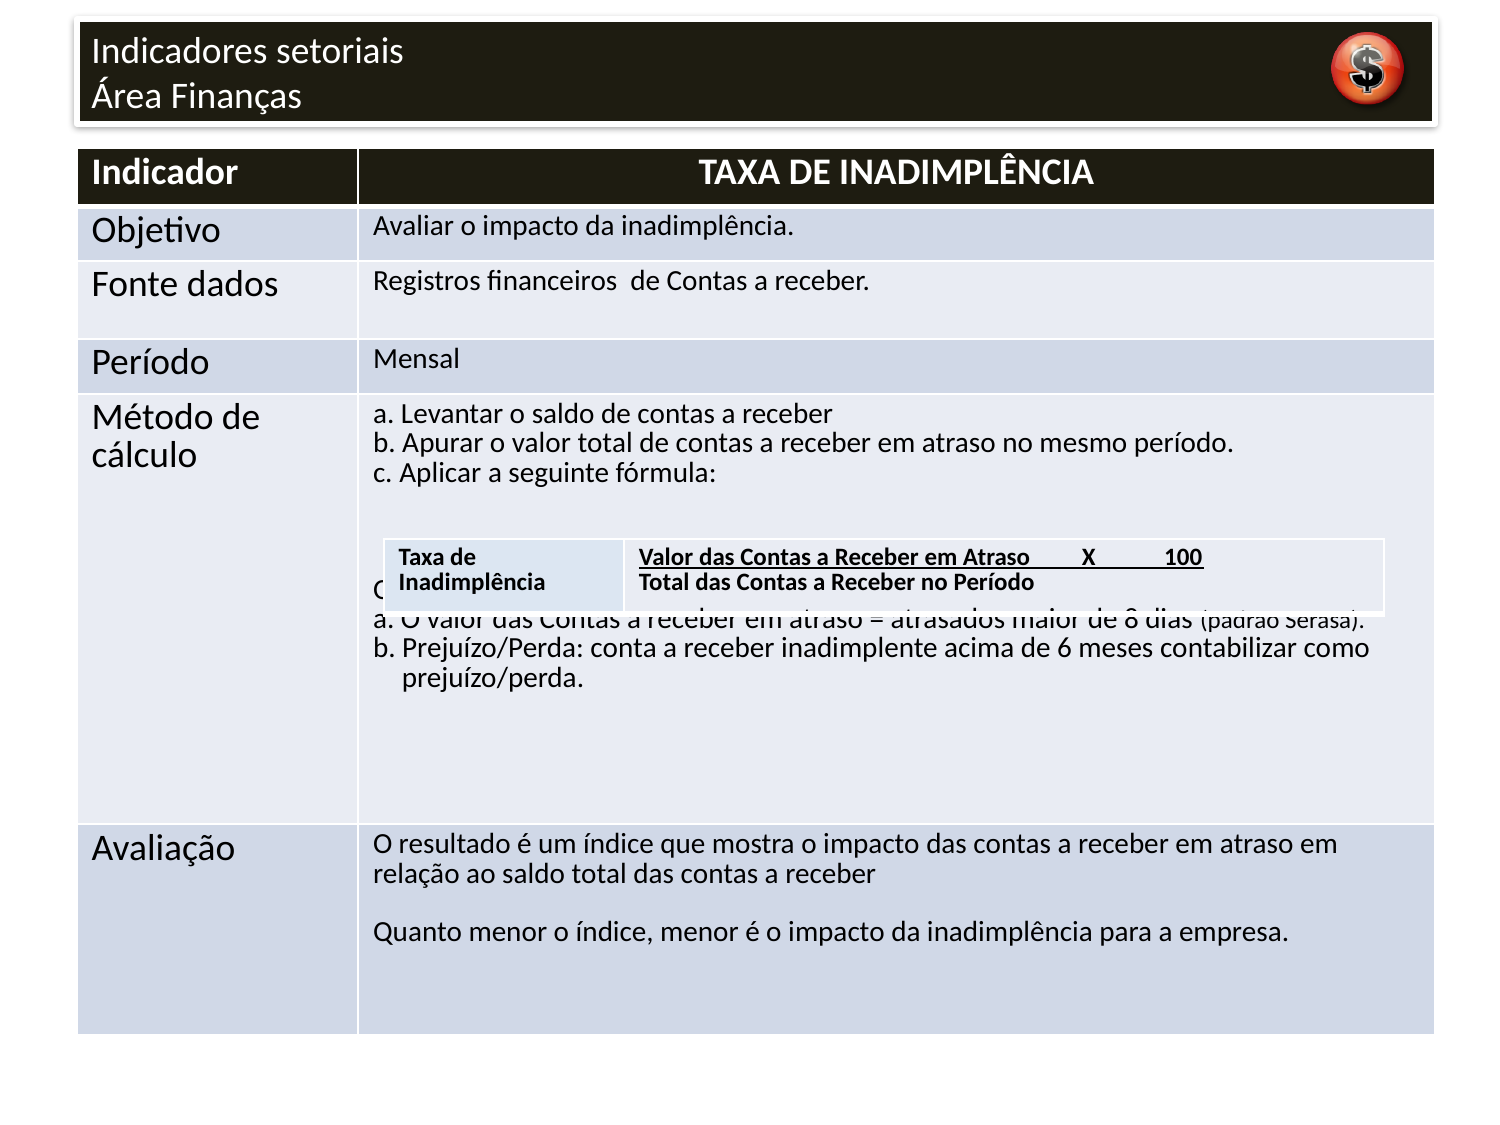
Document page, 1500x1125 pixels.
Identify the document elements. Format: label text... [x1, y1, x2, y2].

table_header Indicador [78, 149, 357, 204]
table_cell Avaliação [78, 825, 357, 1034]
table_cell Mensal [359, 340, 1434, 393]
table_cell Objetivo [78, 209, 357, 260]
table_header Taxa de Inadimplência [385, 540, 623, 611]
table_cell Período [78, 340, 357, 393]
table_cell a. Levantar o saldo de contas a receber b. Apurar o valor total de contas a receber em atraso no mesmo período. c. Aplicar a seguinte fórmula: Observações: a. O valor das Contas a receber em atraso = atrasados maior de 8 dias (padrão Serasa). b. Prejuízo/Perda: conta a receber inadimplente acima de 6 meses contabilizar como prejuízo/perda. [359, 395, 1434, 823]
table_header Valor das Contas a Receber em Atraso X 100 Total das Contas a Receber no Período [625, 540, 1383, 611]
table_header TAXA DE INADIMPLÊNCIA [359, 149, 1434, 204]
table_cell Método de cálculo [78, 395, 357, 823]
table_cell Fonte dados [78, 262, 357, 338]
picture [1328, 30, 1411, 113]
table_cell O resultado é um índice que mostra o impacto das contas a receber em atraso em relação ao saldo total das contas a receber Quanto menor o índice, menor é o impacto da inadimplência para a empresa. [359, 825, 1434, 1034]
table_cell Registros financeiros de Contas a receber. [359, 262, 1434, 338]
text_box Indicadores setoriais Área Finanças [74, 16, 1438, 127]
table_cell Avaliar o impacto da inadimplência. [359, 209, 1434, 260]
